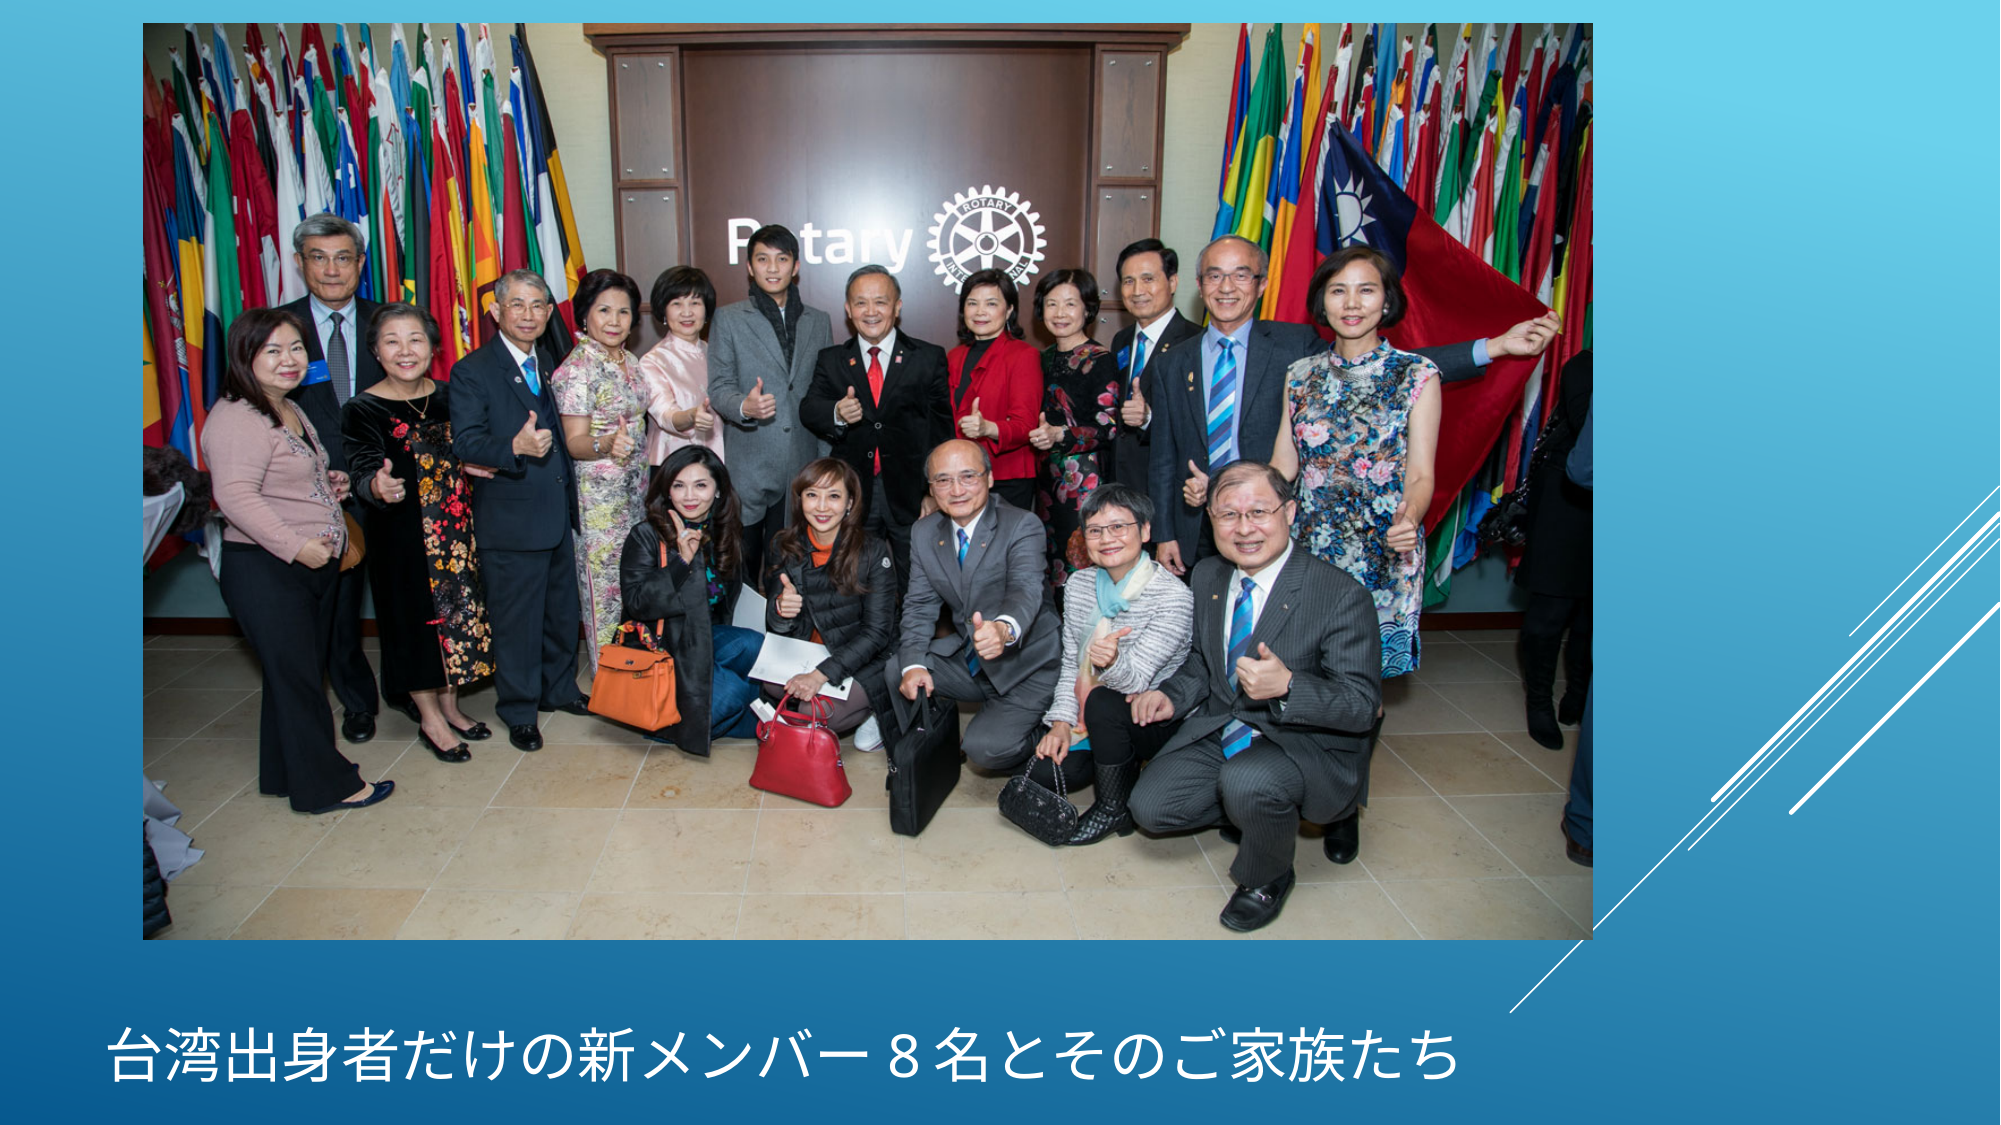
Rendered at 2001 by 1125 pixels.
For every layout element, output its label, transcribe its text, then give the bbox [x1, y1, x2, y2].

title 台湾出身者だけの新メンバー8名とそのご家族たち [89, 981, 1633, 1125]
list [142, 22, 1593, 940]
